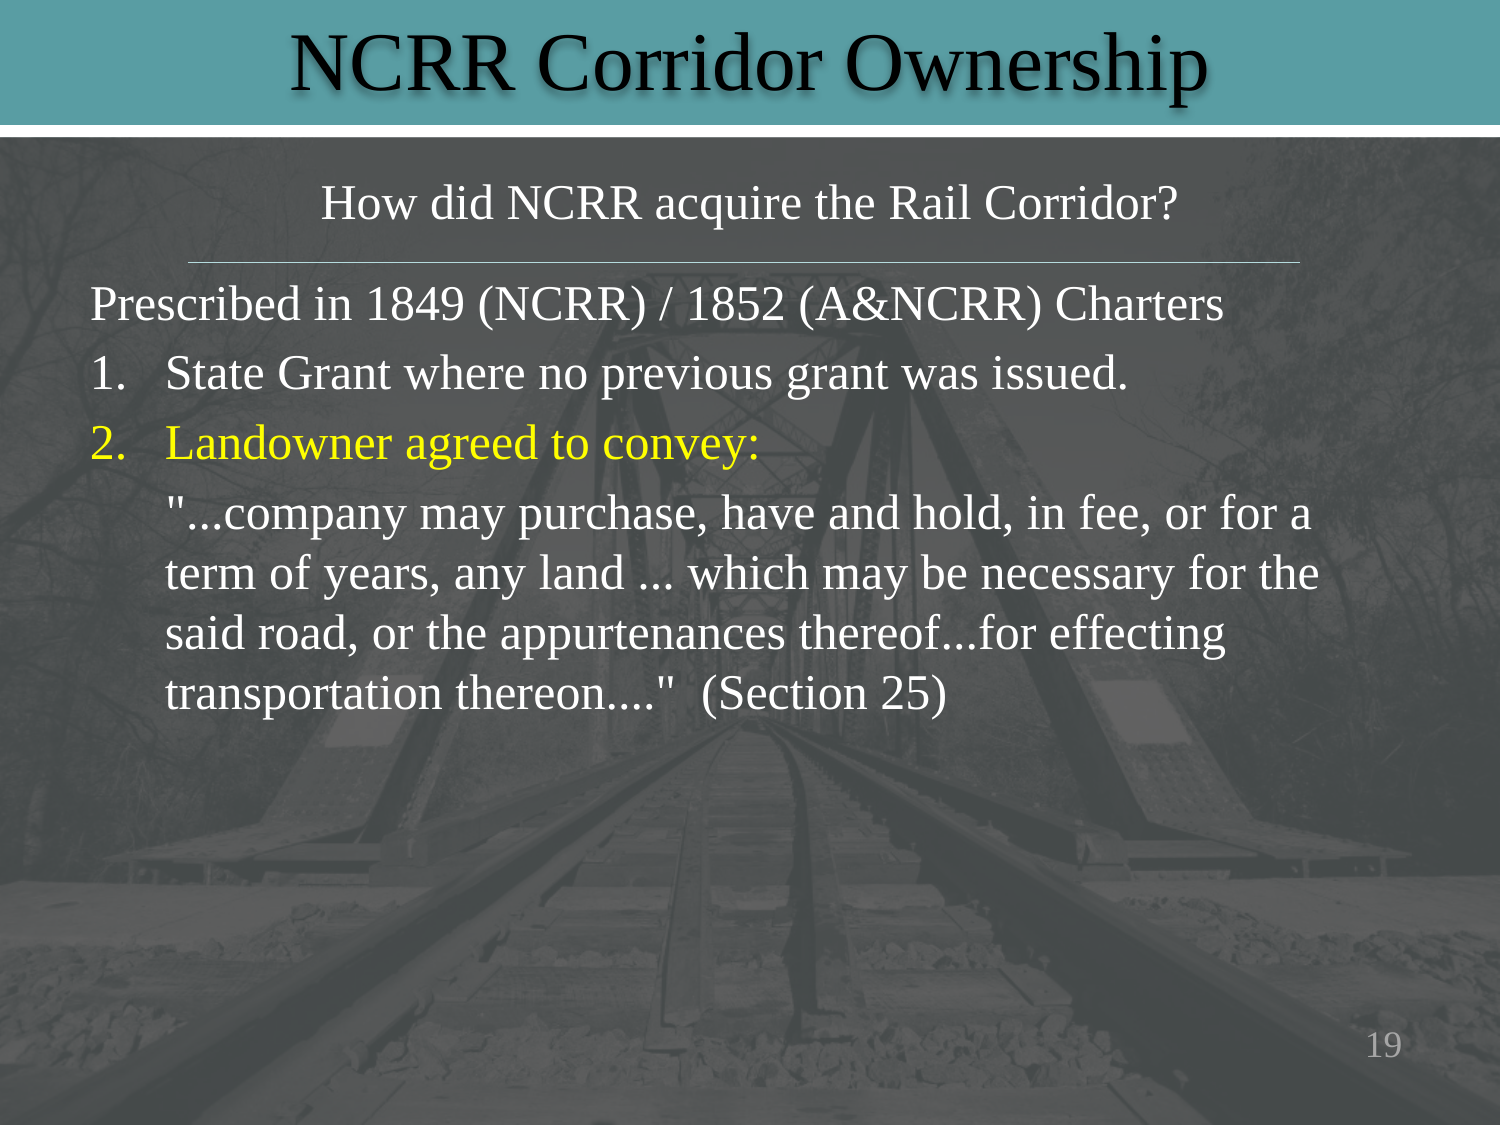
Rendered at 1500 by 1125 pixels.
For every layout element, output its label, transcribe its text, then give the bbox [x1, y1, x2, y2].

text_box 19 [1349, 1012, 1425, 1073]
title NCRR Corridor Ownership [75, 0, 1425, 118]
list Prescribed in 1849 (NCRR) / 1852 (A&NCRR) Charters State Grant where no previous grant was issued. Landowner agreed to convey: "...company may purchase, have and hold, in fee, or for a term of years, any land ... which may be necessary for the said road, or the appurtenances thereof...for effecting transportation thereon...." (Section 25) [75, 262, 1363, 938]
text_box How did NCRR acquire the Rail Corridor? [149, 162, 1350, 298]
